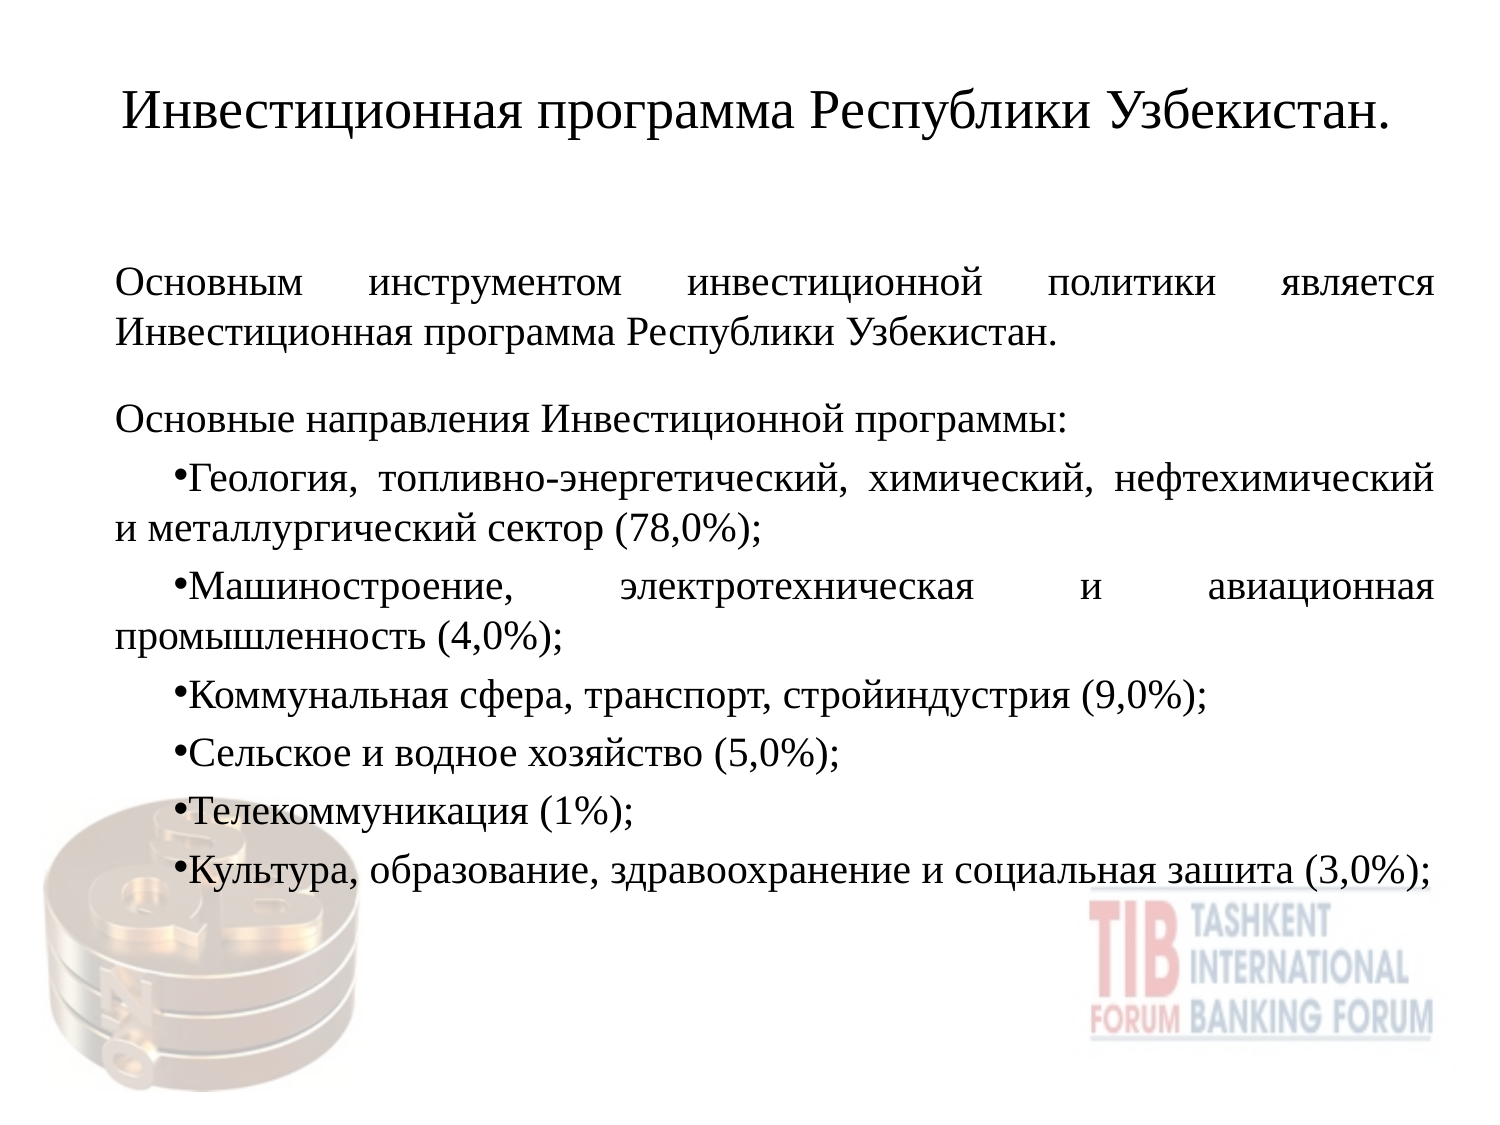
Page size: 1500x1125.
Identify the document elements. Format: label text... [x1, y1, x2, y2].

text_box Основным инструментом инвестиционной политики является Инвестиционная программа Республики Узбекистан. Основные направления Инвестиционной программы: Геология, топливно-энергетический, химический, нефтехимический и металлургический сектор (78,0%); Машиностроение, электротехническая и авиационная промышленность (4,0%); Коммунальная сфера, транспорт, стройиндустрия (9,0%); Сельское и водное хозяйство (5,0%); Телекоммуникация (1%); Культура, образование, здравоохранение и социальная зашита (3,0%); [99, 187, 1450, 972]
text_box [40, 795, 365, 1094]
text_box [1041, 861, 1467, 1076]
title Инвестиционная программа Республики Узбекистан. [82, 58, 1432, 155]
